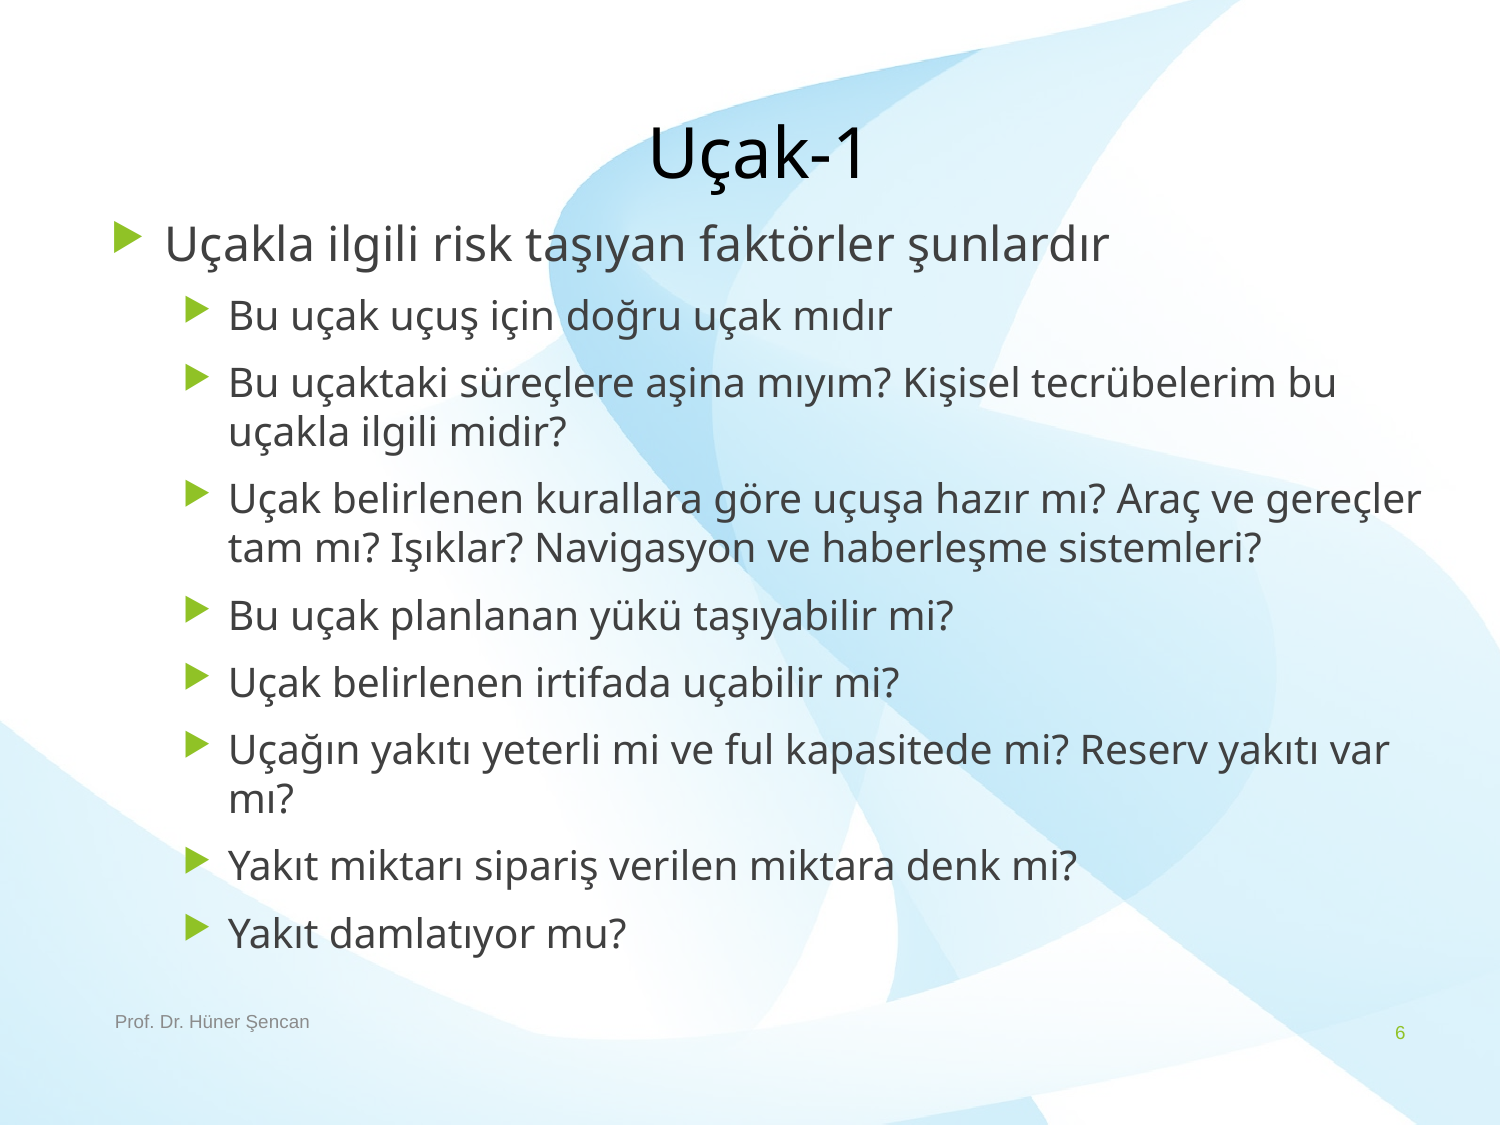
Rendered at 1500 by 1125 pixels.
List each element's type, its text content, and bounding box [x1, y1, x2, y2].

title Uçak-1 [99, 99, 1421, 205]
slide_number 6 [1336, 1002, 1421, 1062]
footer Prof. Dr. Hüner Şencan [99, 991, 859, 1051]
list Uçakla ilgili risk taşıyan faktörler şunlardır Bu uçak uçuş için doğru uçak mıdır Bu uçaktaki süreçlere aşina mıyım? Kişisel tecrübelerim bu uçakla ilgili midir? Uçak belirlenen kurallara göre uçuşa hazır mı? Araç ve gereçler tam mı? Işıklar? Navigasyon ve haberleşme sistemleri? Bu uçak planlanan yükü taşıyabilir mi? Uçak belirlenen irtifada uçabilir mi? Uçağın yakıtı yeterli mi ve ful kapasitede mi? Reserv yakıtı var mı? Yakıt miktarı sipariş verilen miktara denk mi? Yakıt damlatıyor mu? [95, 205, 1445, 1005]
